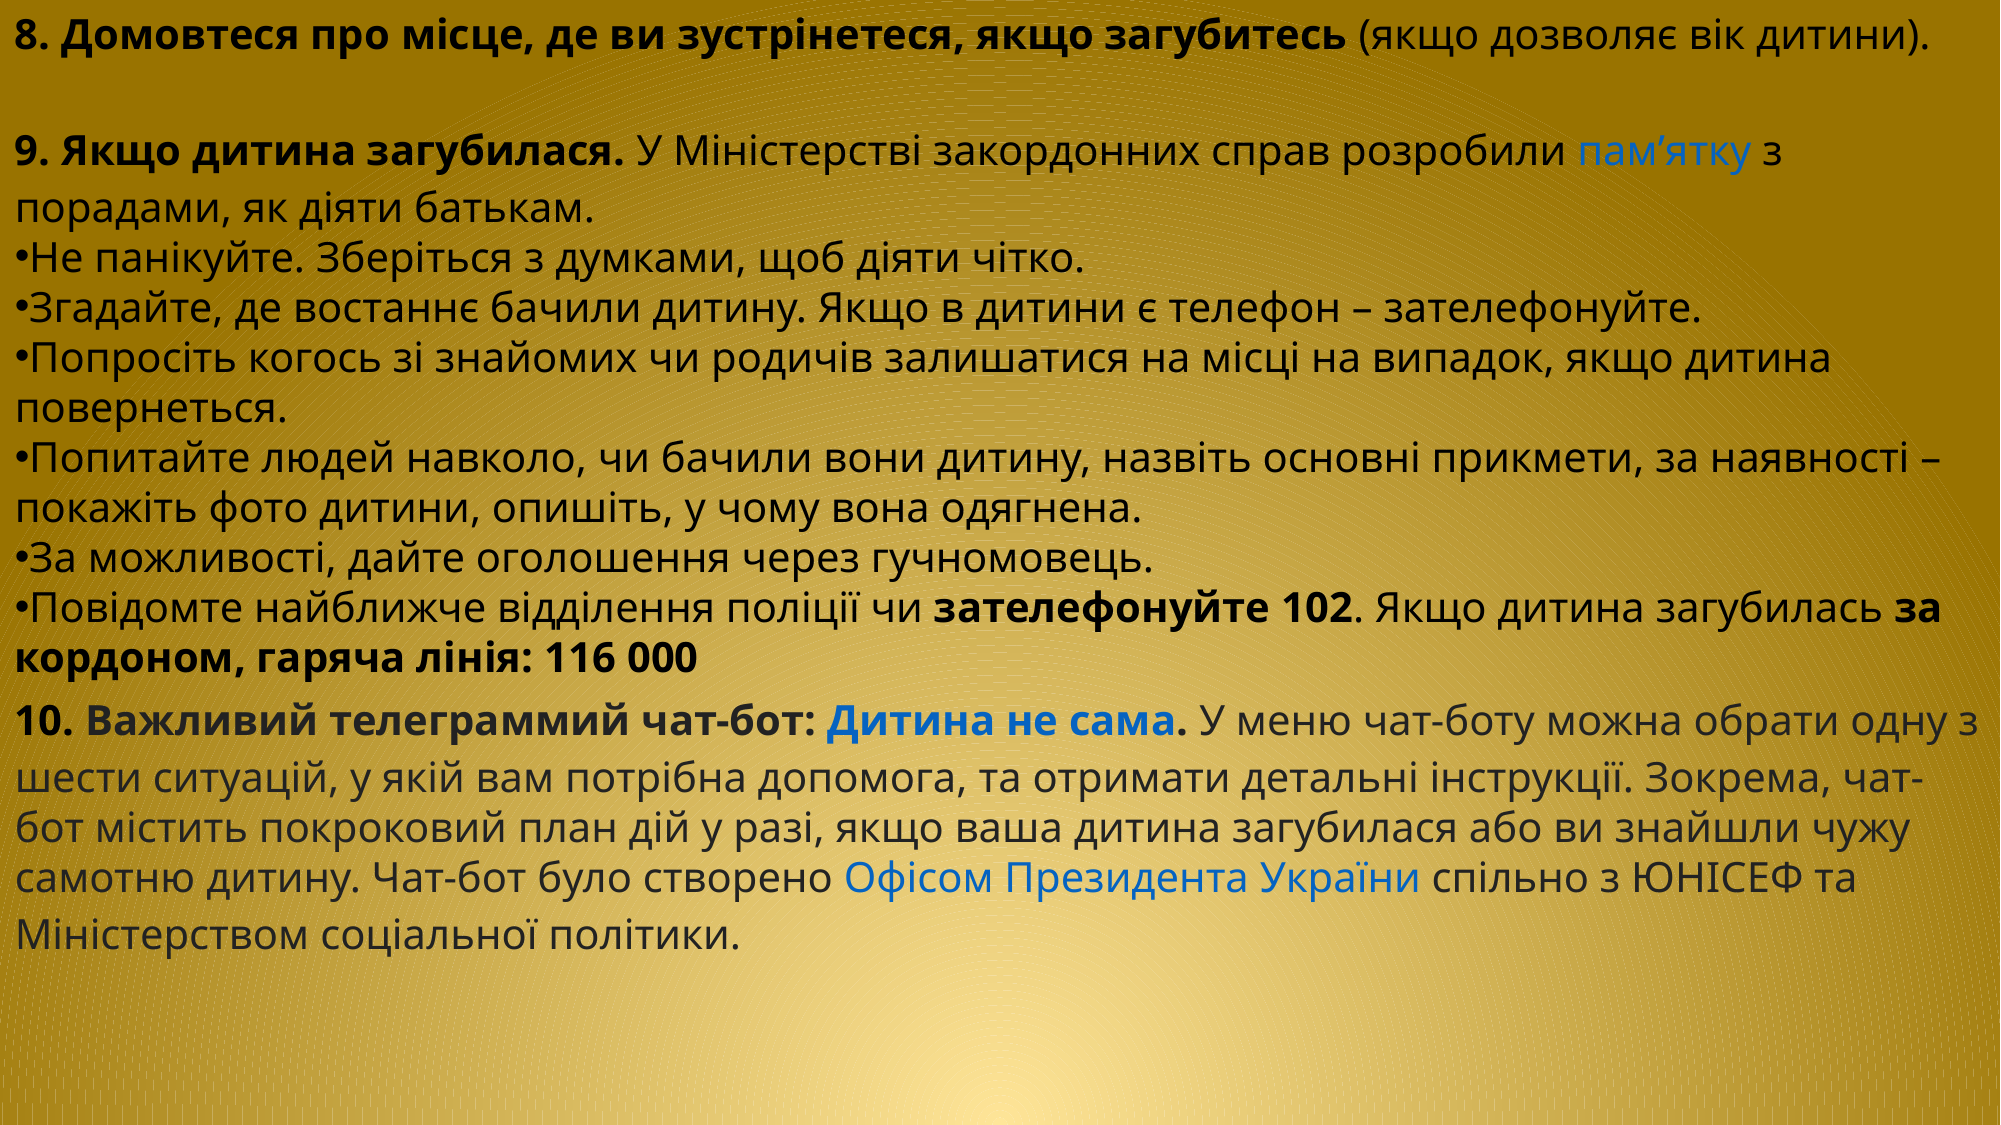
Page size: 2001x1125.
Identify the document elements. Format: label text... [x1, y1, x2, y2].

text_box 10. Важливий телеграммий чат-бот: Дитина не сама. У меню чат-боту можна обрати одну з шести ситуацій, у якій вам потрібна допомога, та отримати детальні інструкції. Зокрема, чат-бот містить покроковий план дій у разі, якщо ваша дитина загубилася або ви знайшли чужу самотню дитину. Чат-бот було створено Офісом Президента України спільно з ЮНІСЕФ та Міністерством соціальної політики. [0, 686, 2000, 966]
text_box 8. Домовтеся про місце, де ви зустрінетеся, якщо загубитесь (якщо дозволяє вік дитини). [0, 0, 2000, 65]
text_box 9. Якщо дитина загубилася. У Міністерстві закордонних справ розробили пам’ятку з порадами, як діяти батькам. Не панікуйте. Зберіться з думками, щоб діяти чітко. Згадайте, де востаннє бачили дитину. Якщо в дитини є телефон – зателефонуйте. Попросіть когось зі знайомих чи родичів залишатися на місці на випадок, якщо дитина повернеться. Попитайте людей навколо, чи бачили вони дитину, назвіть основні прикмети, за наявності – покажіть фото дитини, опишіть, у чому вона одягнена. За можливості, дайте оголошення через гучномовець. Повідомте найближче відділення поліції чи зателефонуйте 102. Якщо дитина загубилась за кордоном, гаряча лінія: 116 000 [0, 116, 2000, 686]
